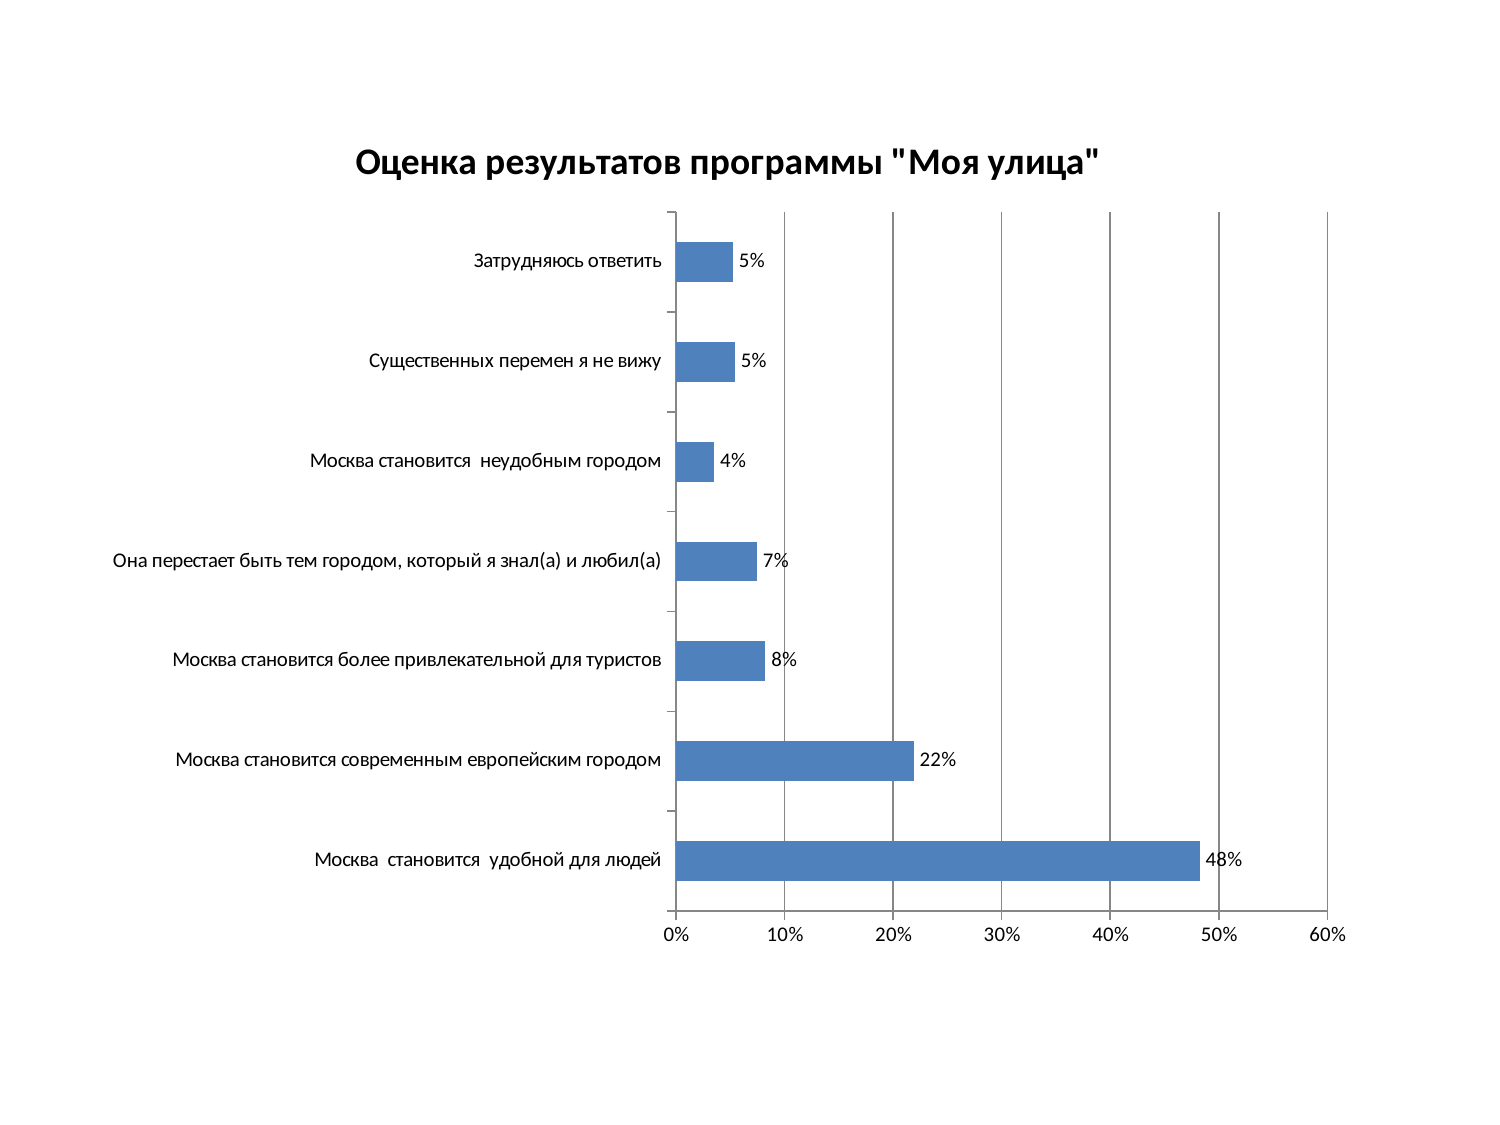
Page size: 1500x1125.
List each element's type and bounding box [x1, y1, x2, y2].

chart [86, 109, 1372, 964]
